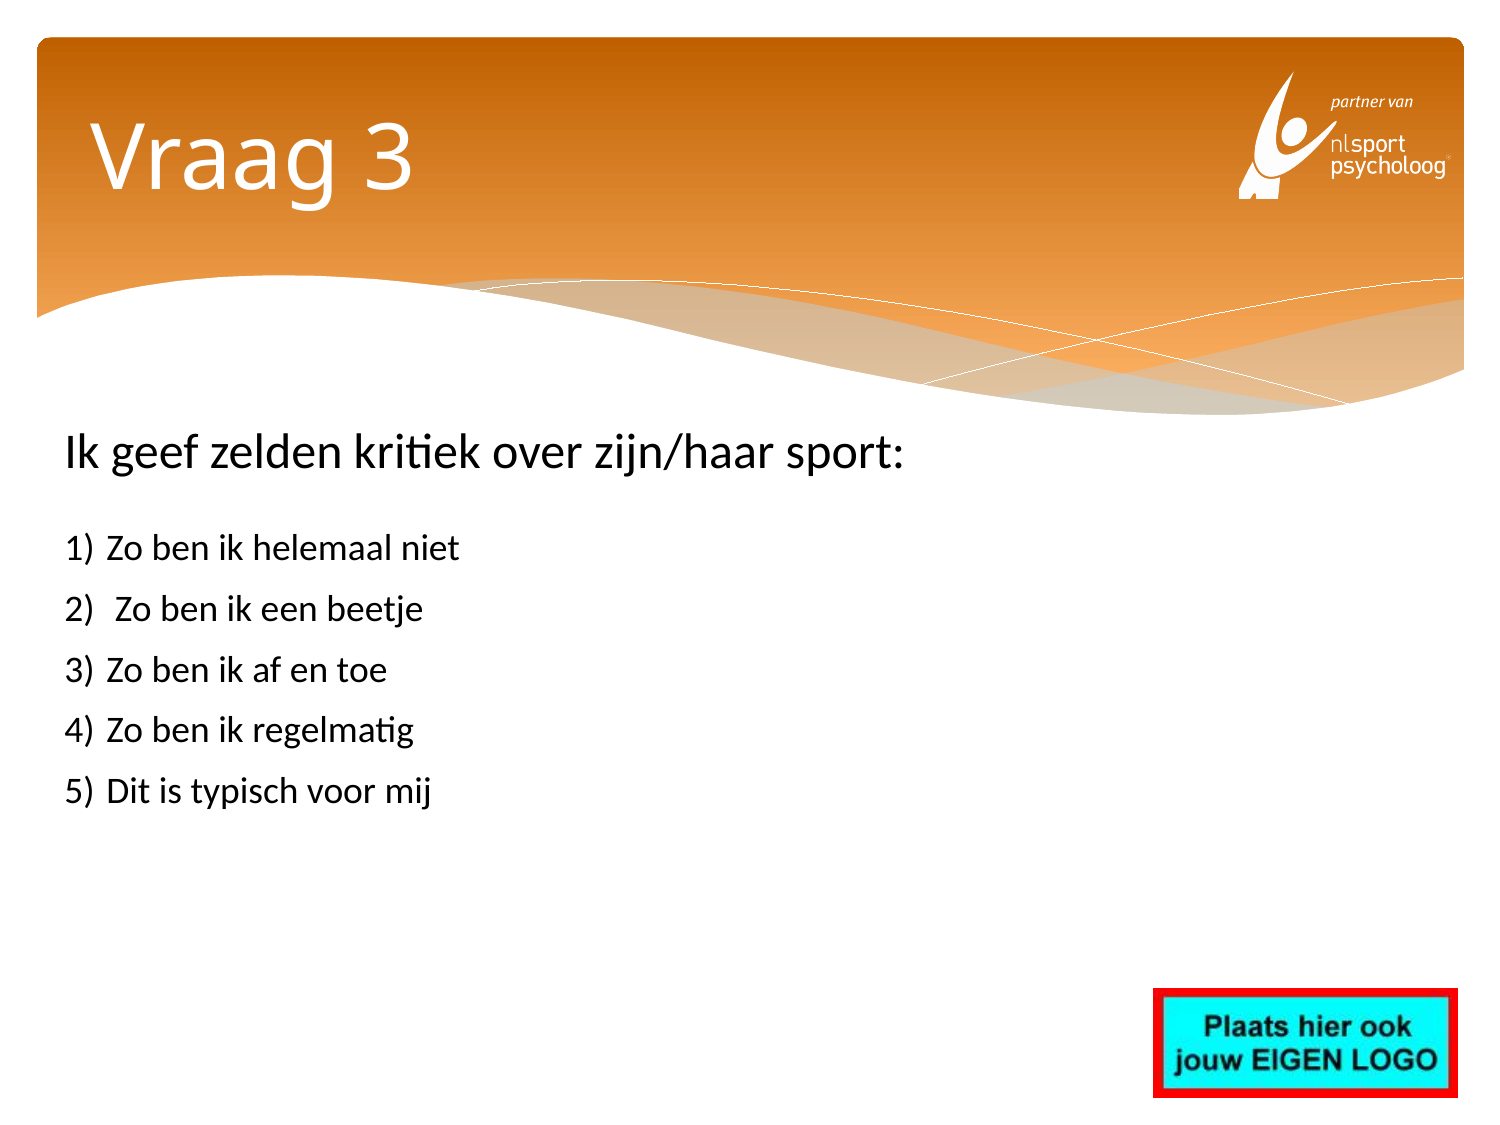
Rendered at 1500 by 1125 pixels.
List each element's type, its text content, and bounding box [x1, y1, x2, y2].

picture [1153, 988, 1459, 1099]
title Vraag 3 [75, 50, 1425, 257]
picture [1239, 65, 1459, 200]
text_box Ik geef zelden kritiek over zijn/haar sport: Zo ben ik helemaal niet Zo ben ik een beetje Zo ben ik af en toe Zo ben ik regelmatig Dit is typisch voor mij [53, 412, 1090, 546]
